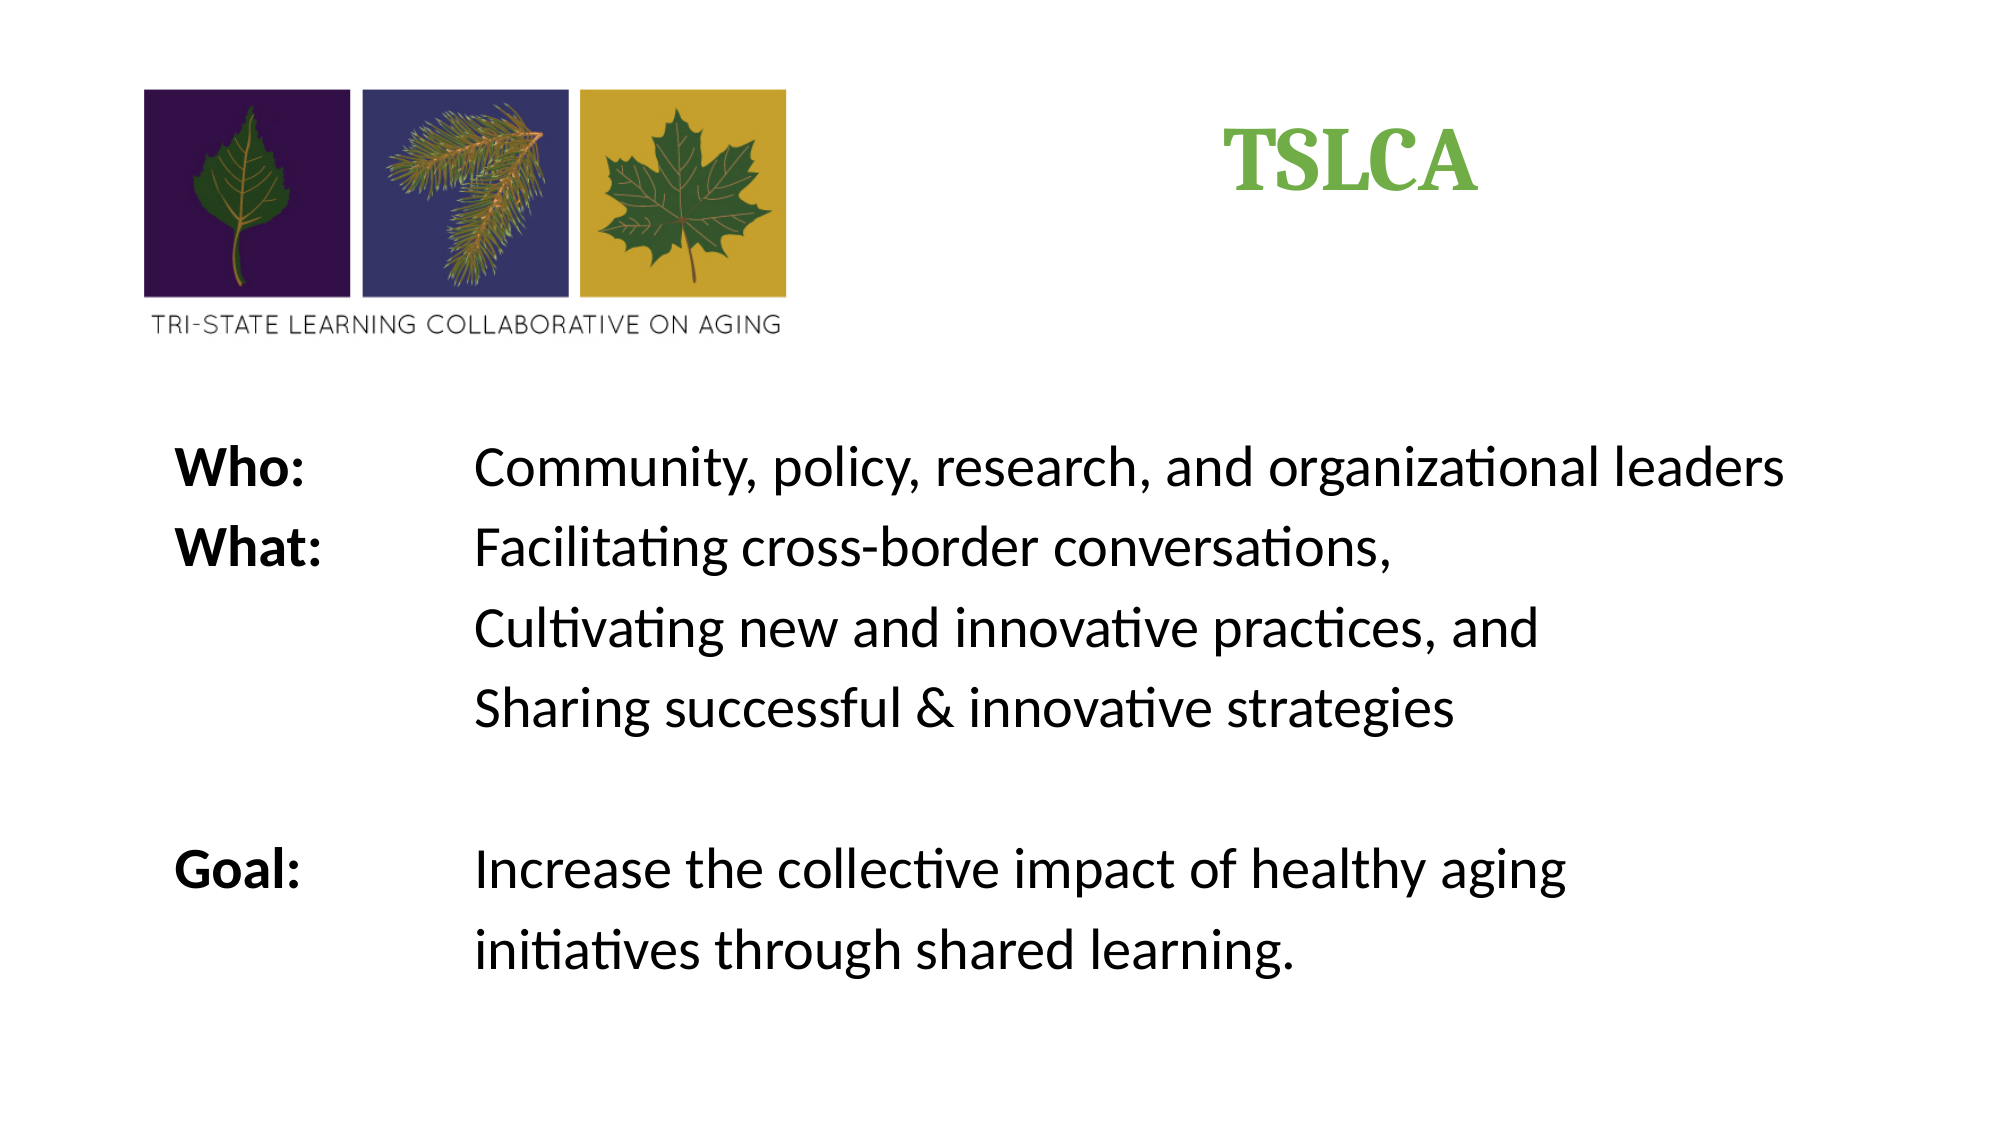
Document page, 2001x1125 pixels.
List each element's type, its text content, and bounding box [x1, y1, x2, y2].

text_box Who: Community, policy, research, and organizational leaders What: Facilitating cross-border conversations, Cultivating new and innovative practices, and Sharing successful & innovative strategies Goal: Increase the collective impact of healthy aging initiatives through shared learning. [159, 410, 1867, 989]
picture [117, 51, 810, 366]
title TSLCA [860, 112, 1843, 218]
